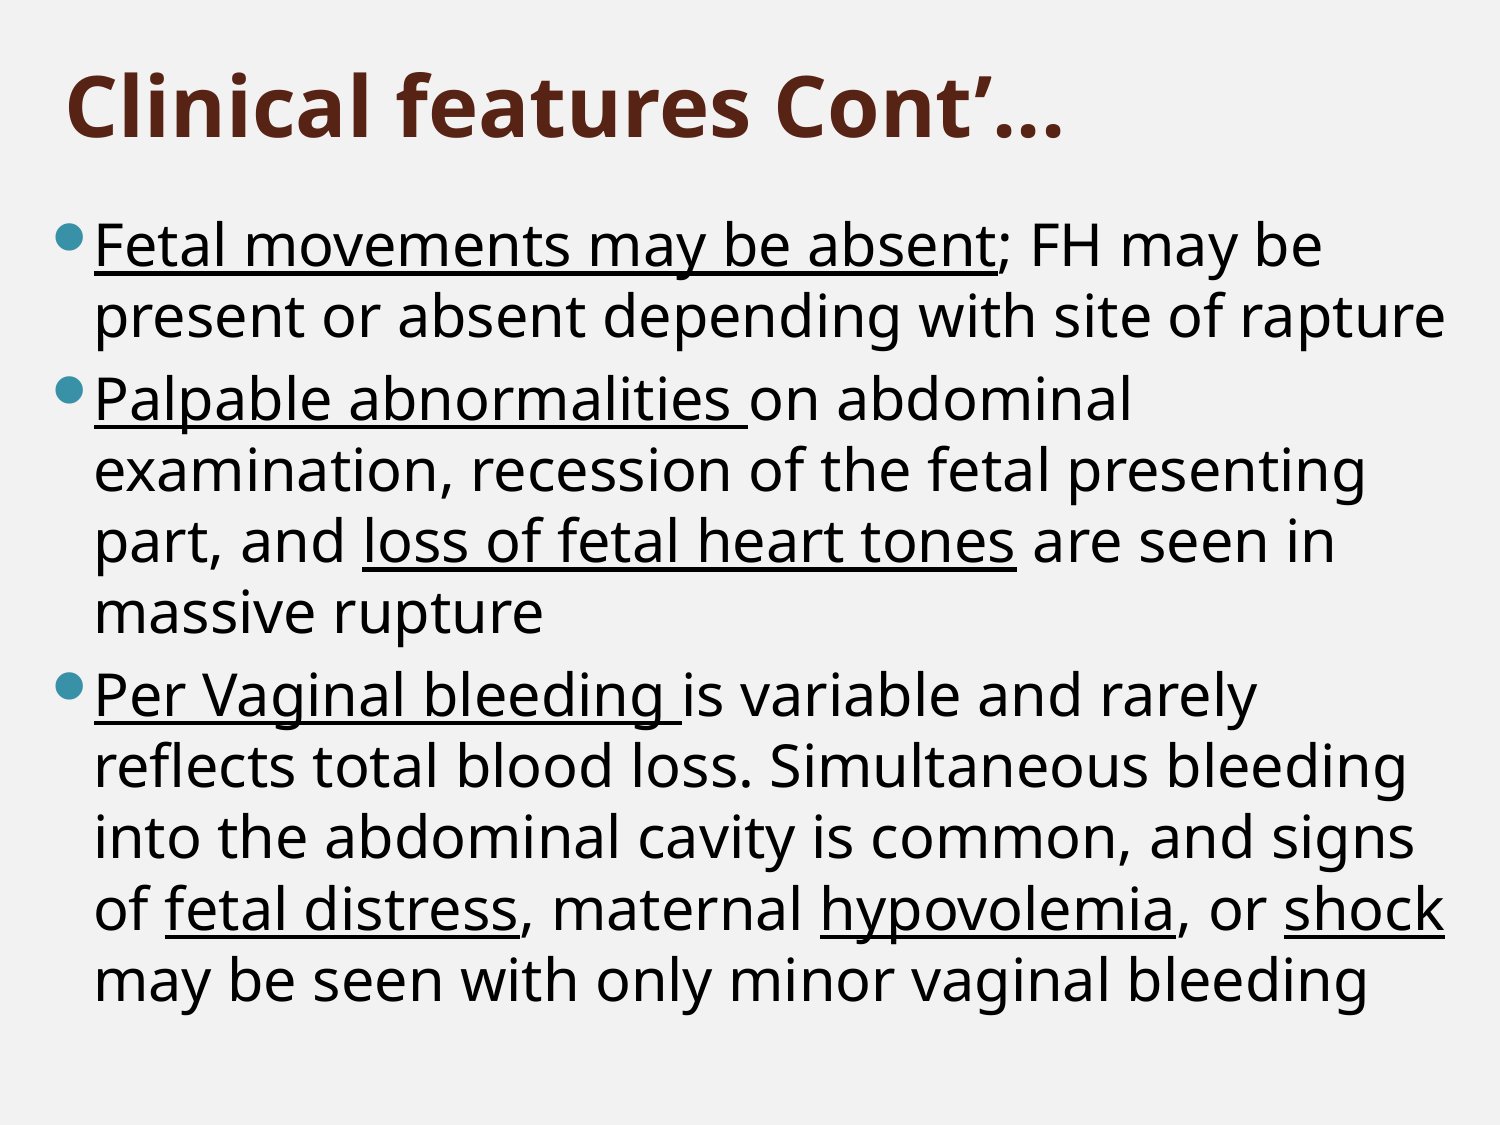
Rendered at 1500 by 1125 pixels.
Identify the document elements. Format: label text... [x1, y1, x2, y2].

list Fetal movements may be absent; FH may be present or absent depending with site of rapture Palpable abnormalities on abdominal examination, recession of the fetal presenting part, and loss of fetal heart tones are seen in massive rupture Per Vaginal bleeding is variable and rarely reflects total blood loss. Simultaneous bleeding into the abdominal cavity is common, and signs of fetal distress, maternal hypovolemia, or shock may be seen with only minor vaginal bleeding [24, 200, 1475, 1075]
title Clinical features Cont’... [50, 45, 1466, 163]
